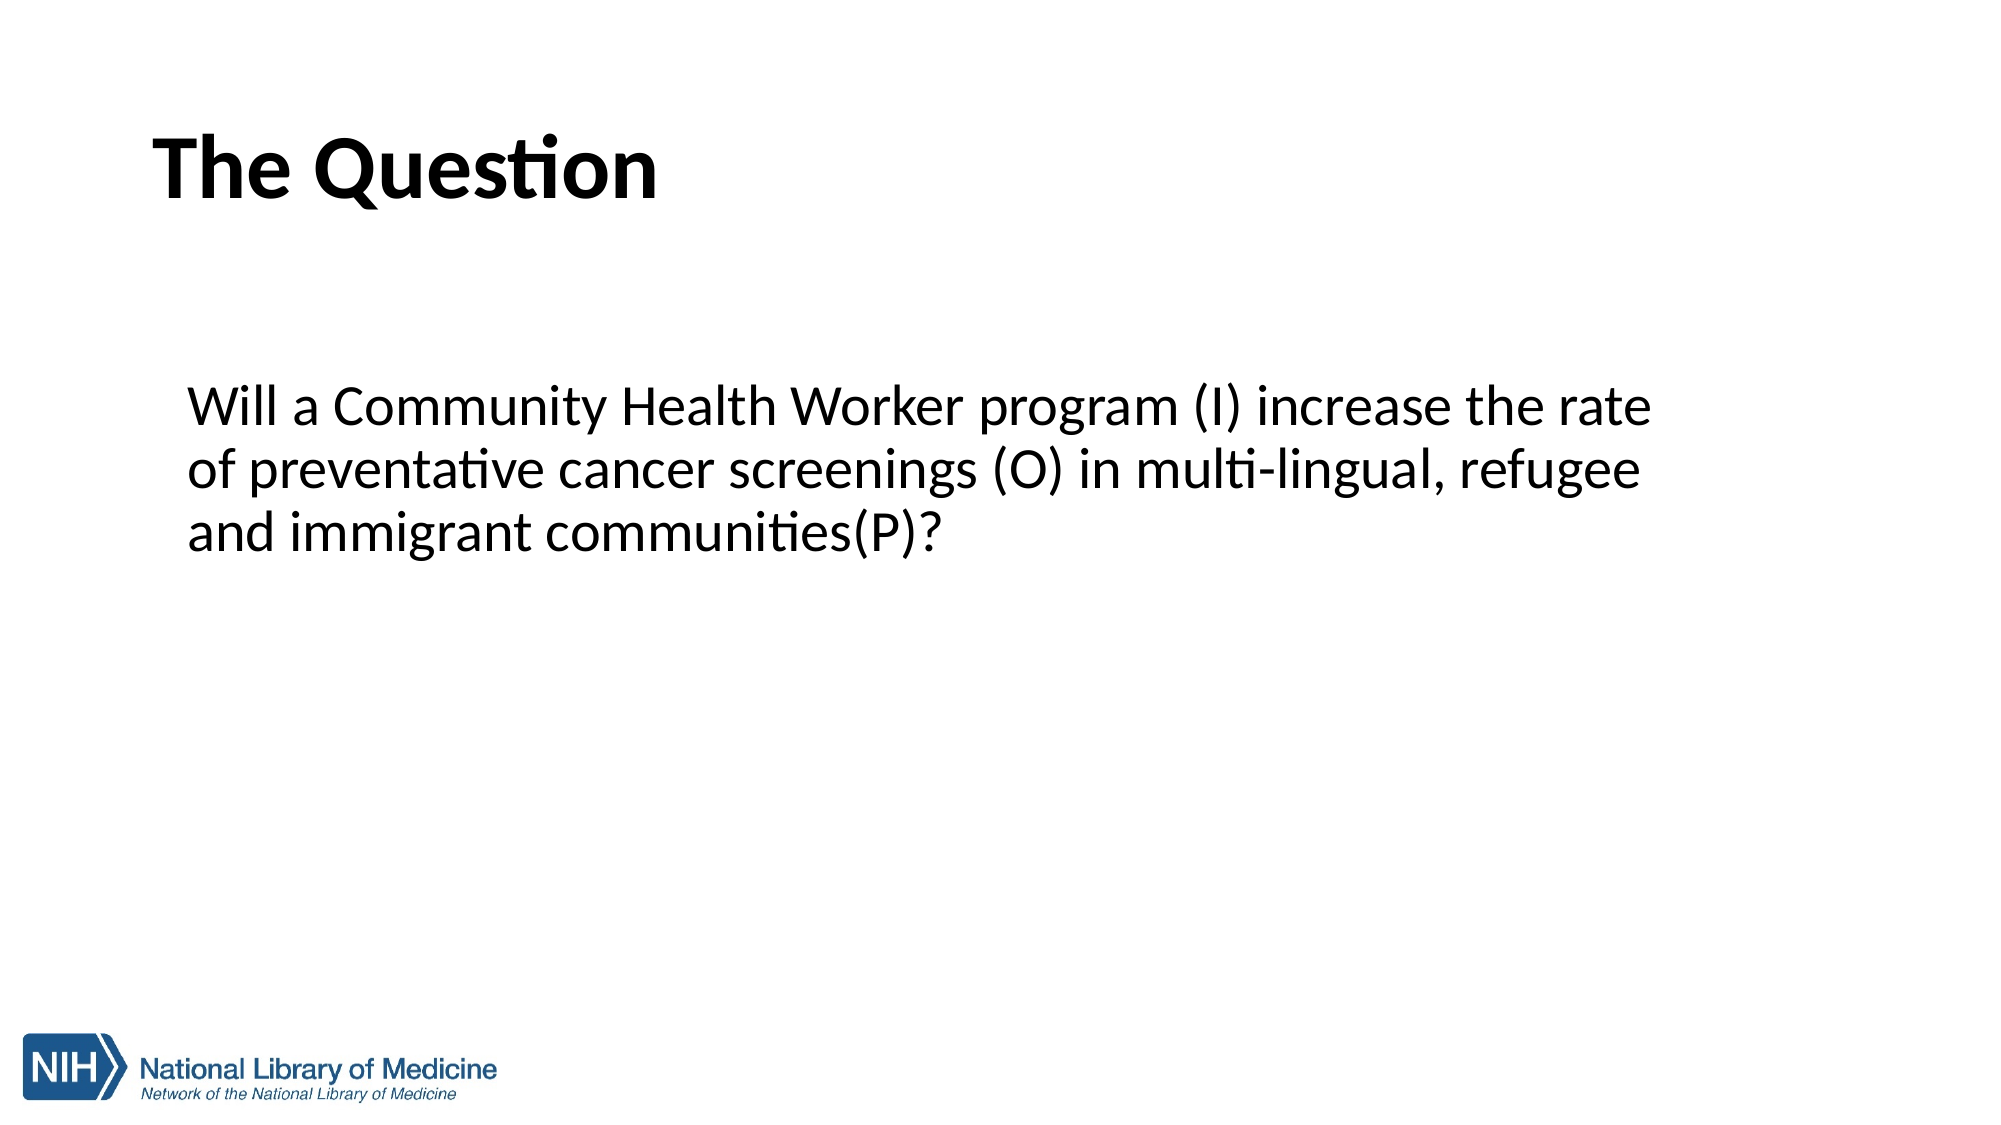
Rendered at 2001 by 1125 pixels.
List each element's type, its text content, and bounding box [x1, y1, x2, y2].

title The Question [137, 59, 1863, 278]
list Will a Community Health Worker program (I) increase the rate of preventative cancer screenings (O) in multi-lingual, refugee and immigrant communities(P)? [172, 367, 1678, 924]
picture [22, 1033, 497, 1110]
